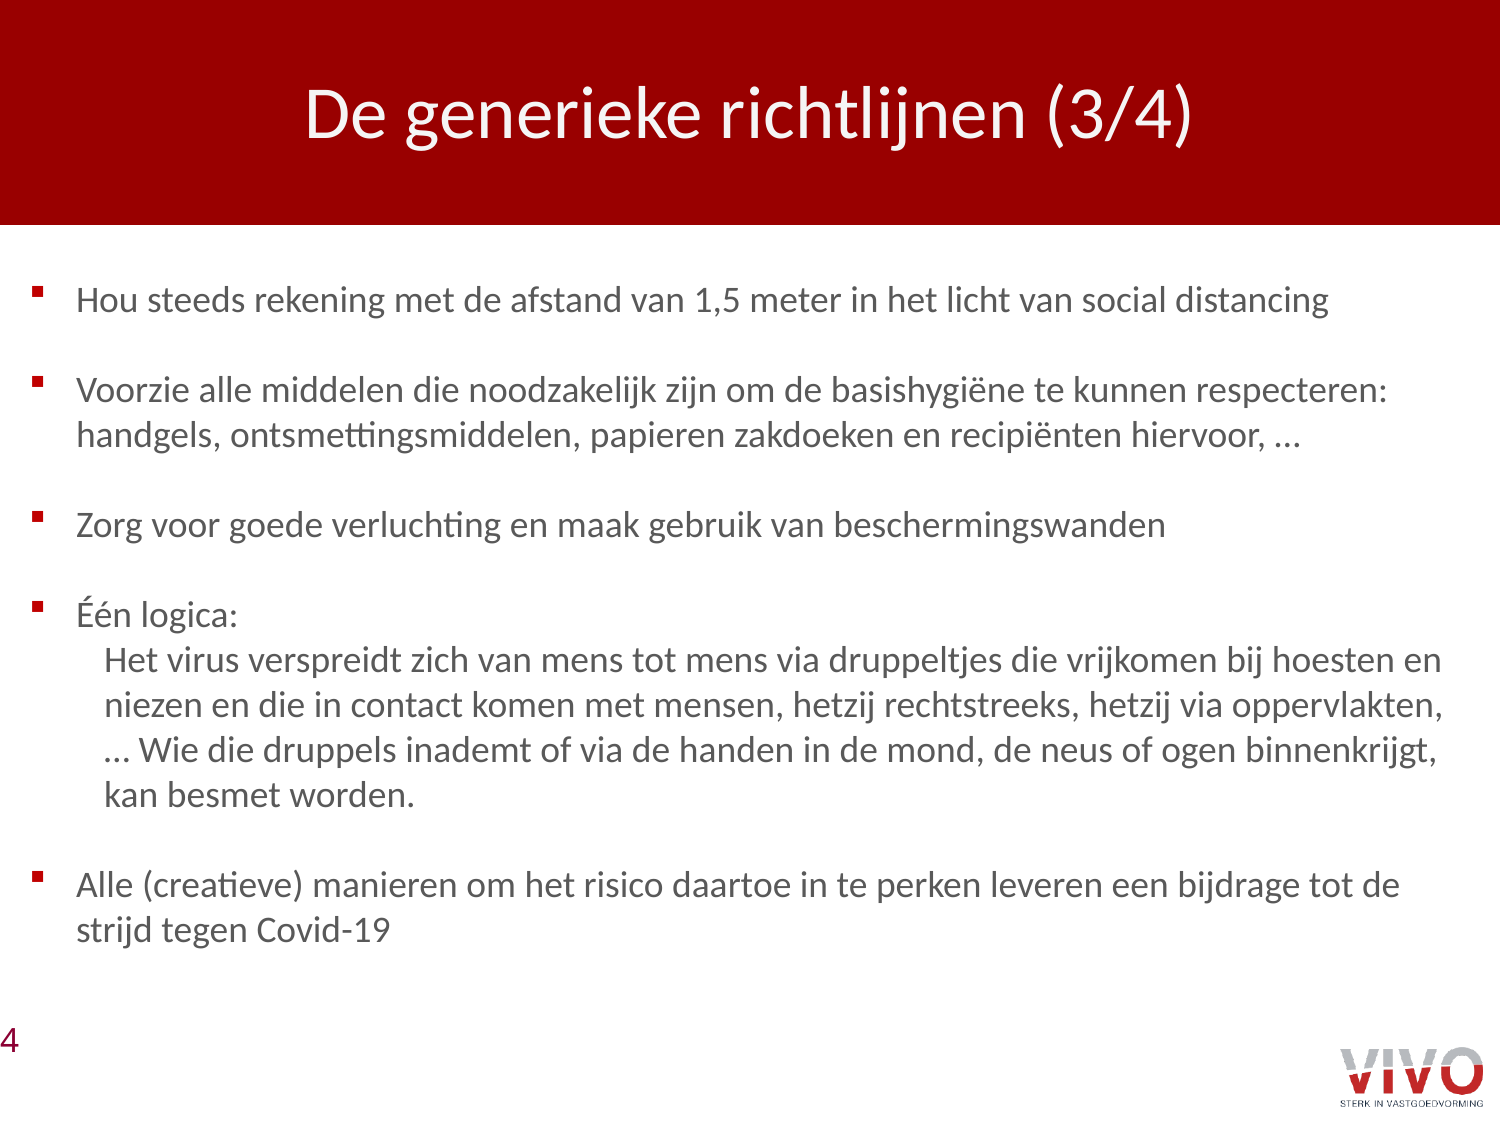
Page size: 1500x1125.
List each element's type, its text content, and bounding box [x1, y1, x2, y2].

title De generieke richtlijnen (3/4) [76, 20, 1424, 209]
text_box Hou steeds rekening met de afstand van 1,5 meter in het licht van social distancing Voorzie alle middelen die noodzakelijk zijn om de basishygiëne te kunnen respecteren: handgels, ontsmettingsmiddelen, papieren zakdoeken en recipiënten hiervoor, … Zorg voor goede verluchting en maak gebruik van beschermingswanden Één logica: Het virus verspreidt zich van mens tot mens via druppeltjes die vrijkomen bij hoesten en niezen en die in contact komen met mensen, hetzij rechtstreeks, hetzij via oppervlakten, … Wie die druppels inademt of via de handen in de mond, de neus of ogen binnenkrijgt, kan besmet worden. Alle (creatieve) manieren om het risico daartoe in te perken leveren een bijdrage tot de strijd tegen Covid-19 [14, 267, 1486, 1047]
picture [1340, 1047, 1483, 1107]
